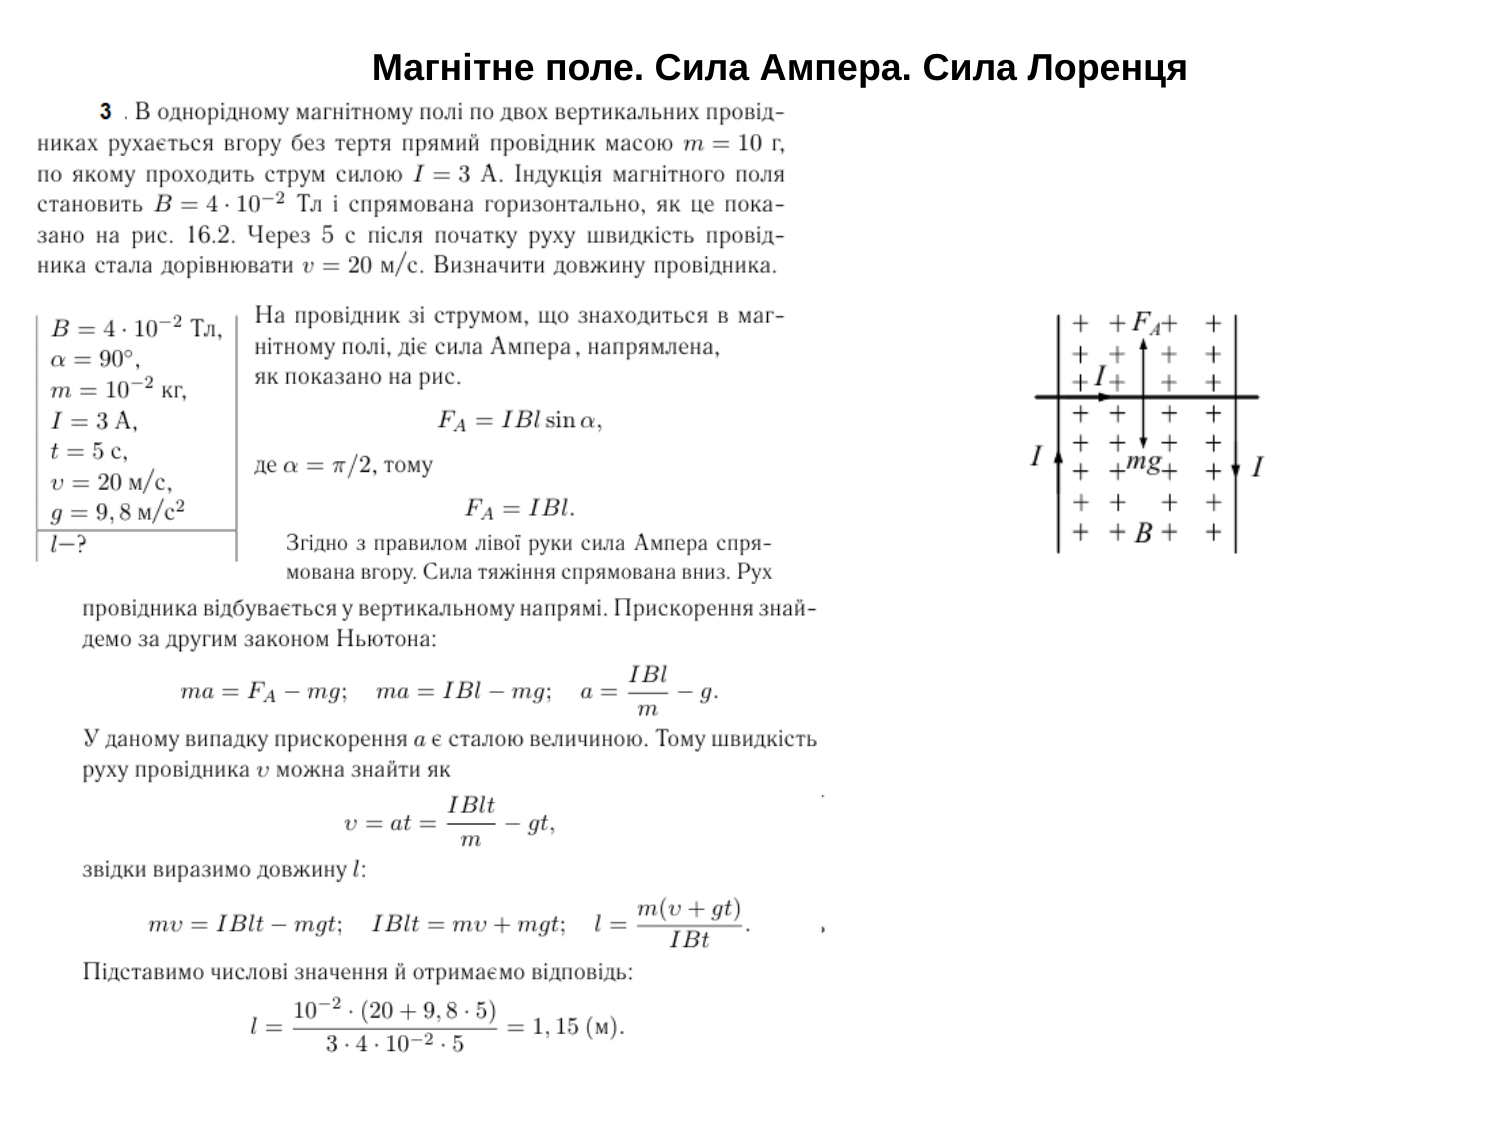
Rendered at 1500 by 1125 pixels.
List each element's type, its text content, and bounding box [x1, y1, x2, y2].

picture [76, 597, 826, 1067]
text_box Магнітне поле. Сила Ампера. Сила Лоренця [105, 35, 1456, 106]
picture [985, 304, 1276, 560]
picture [17, 99, 786, 590]
